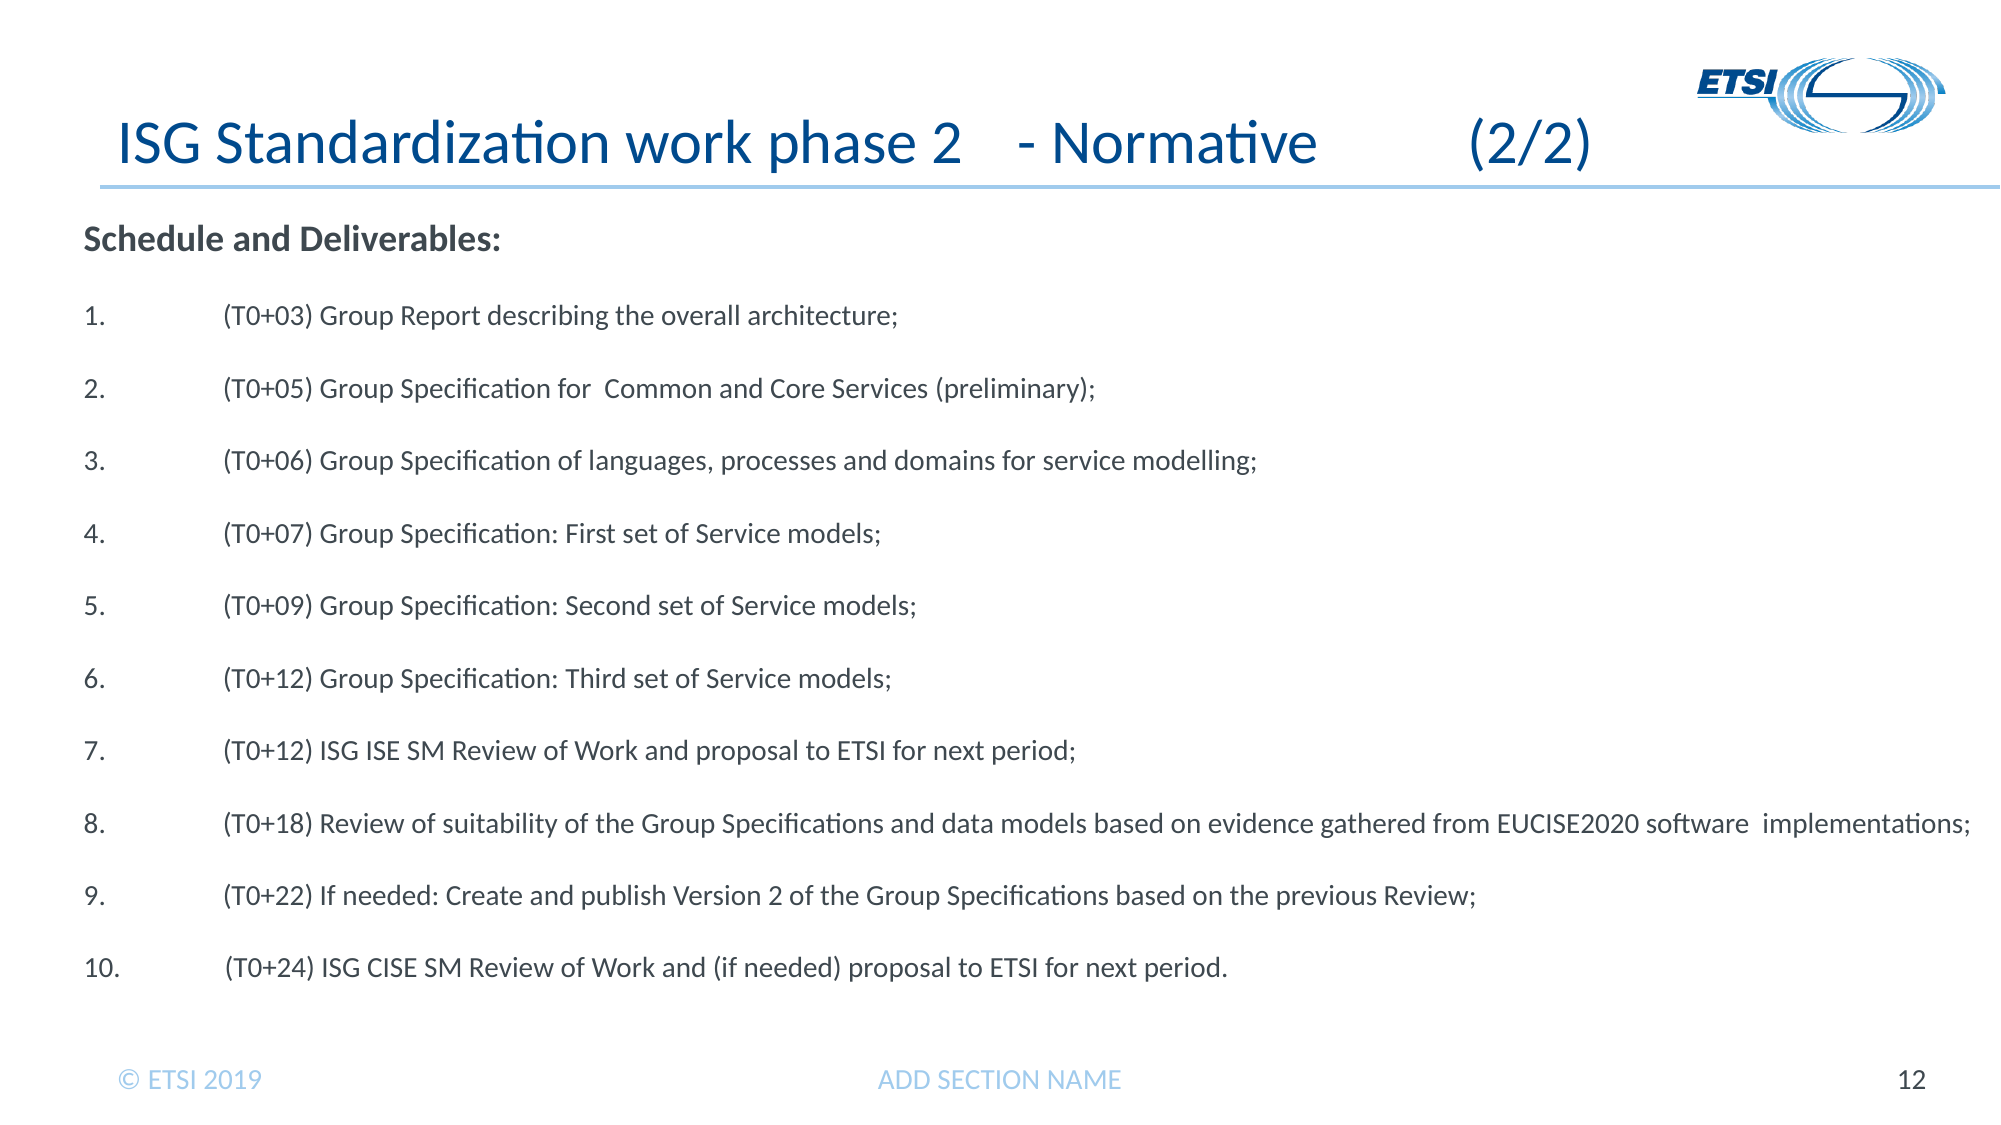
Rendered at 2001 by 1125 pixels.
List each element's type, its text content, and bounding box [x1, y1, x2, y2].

picture [1697, 58, 1946, 107]
list Schedule and Deliverables: (T0+03) Group Report describing the overall architecture; (T0+05) Group Specification for Common and Core Services (preliminary); (T0+06) Group Specification of languages, processes and domains for service modelling; (T0+07) Group Specification: First set of Service models; (T0+09) Group Specification: Second set of Service models; (T0+12) Group Specification: Third set of Service models; (T0+12) ISG ISE SM Review of Work and proposal to ETSI for next period; (T0+18) Review of suitability of the Group Specifications and data models based on evidence gathered from EUCISE2020 software implementations; (T0+22) If needed: Create and publish Version 2 of the Group Specifications based on the previous Review; (T0+24) ISG CISE SM Review of Work and (if needed) proposal to ETSI for next period. [65, 107, 2000, 876]
footer ADD SECTION NAME [662, 1048, 1338, 1108]
